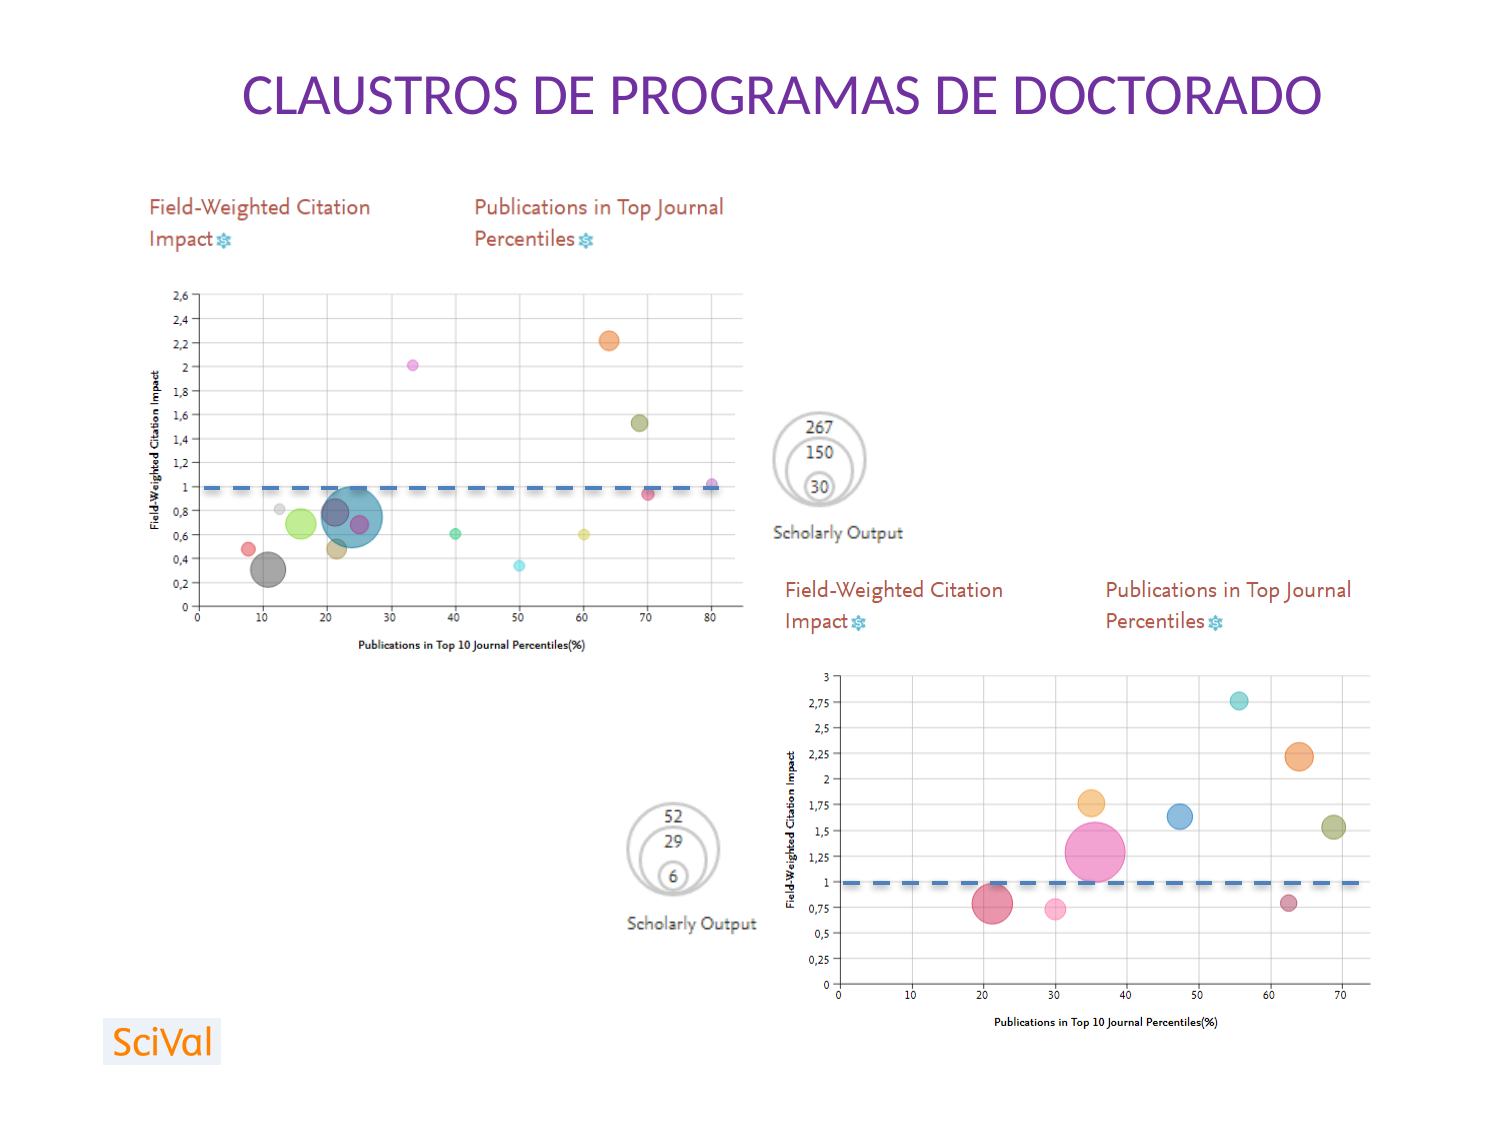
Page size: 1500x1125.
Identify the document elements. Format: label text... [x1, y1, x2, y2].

picture [136, 188, 1404, 1065]
text_box CLAUSTROS DE PROGRAMAS DE DOCTORADO [227, 49, 1338, 134]
picture [103, 1018, 222, 1065]
